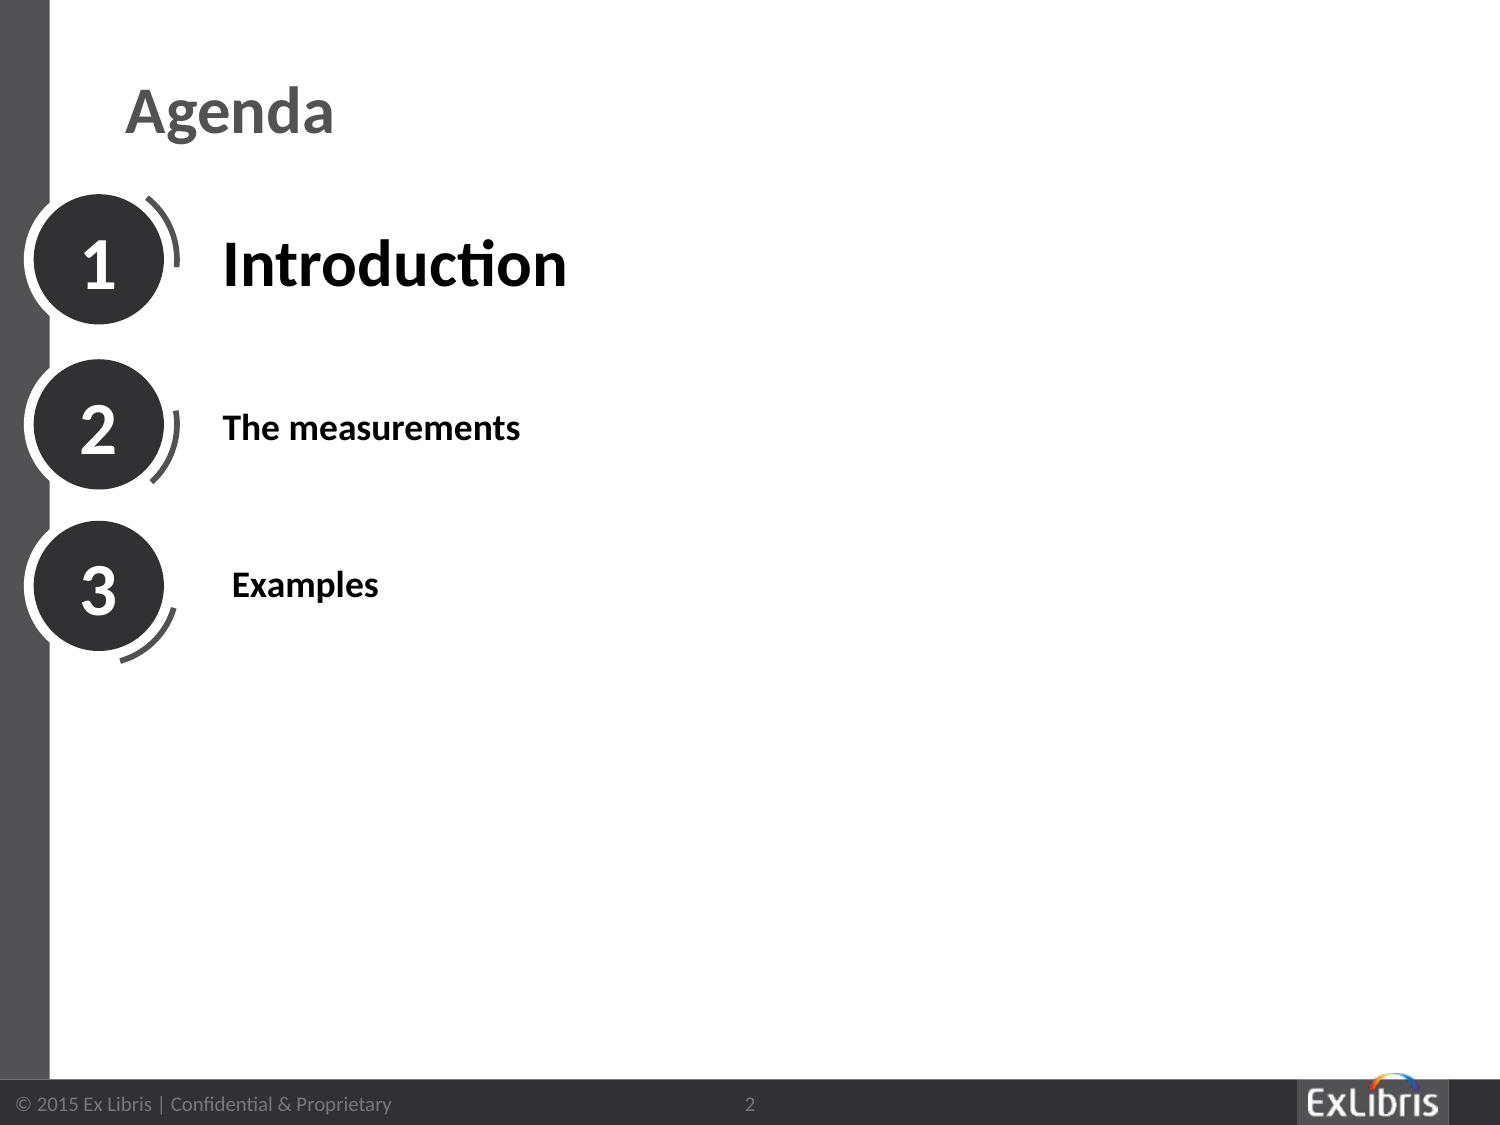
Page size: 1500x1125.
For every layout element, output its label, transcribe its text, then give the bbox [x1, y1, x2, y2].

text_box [17, 504, 180, 667]
picture [1308, 1073, 1438, 1122]
title Agenda [110, 68, 1386, 247]
text_box Introduction [215, 206, 1126, 312]
text_box The measurements [215, 372, 1126, 478]
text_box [17, 178, 180, 341]
text_box Examples [224, 529, 1135, 635]
slide_number 2 [662, 1073, 838, 1125]
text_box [17, 343, 180, 504]
